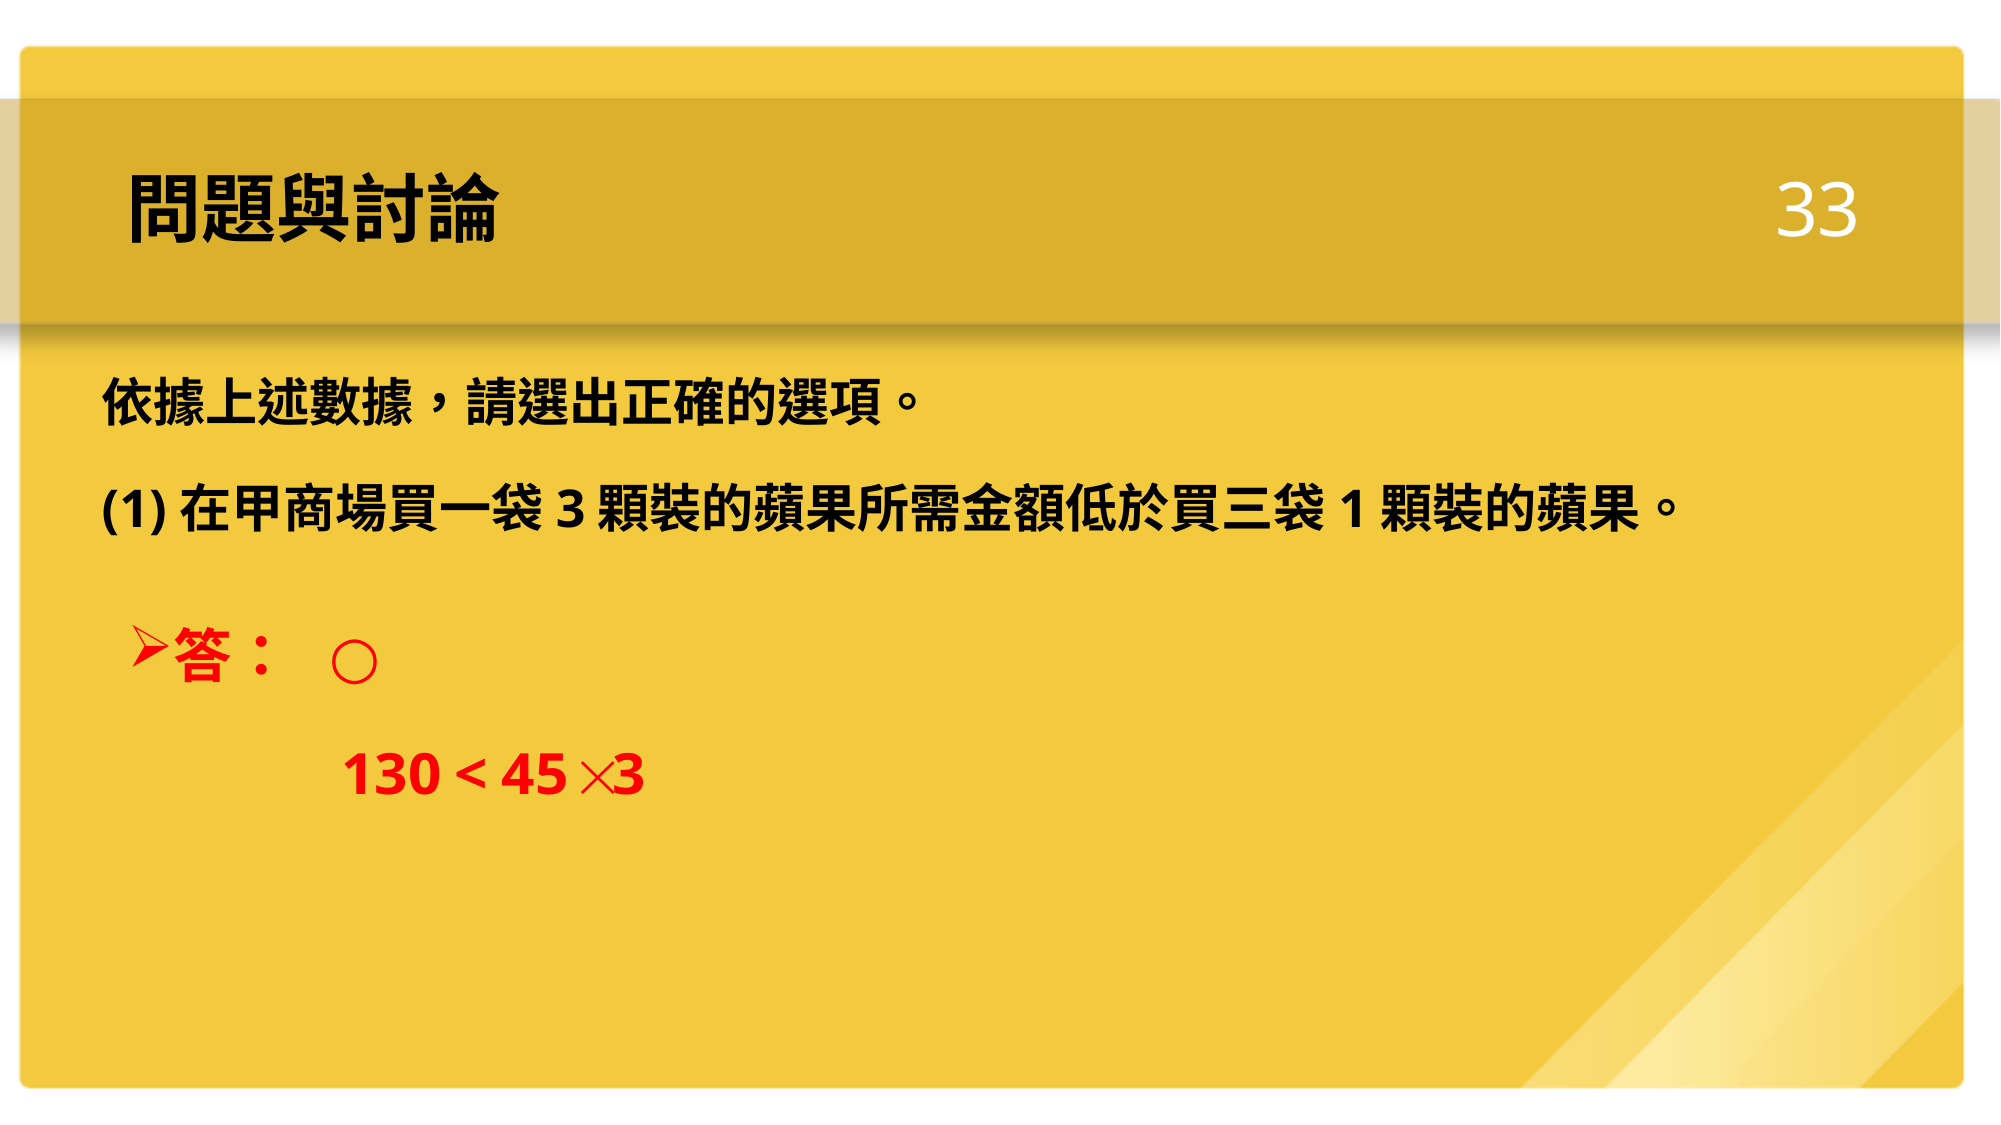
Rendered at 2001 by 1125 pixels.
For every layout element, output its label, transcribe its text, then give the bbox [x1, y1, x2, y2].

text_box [336, 742, 654, 810]
slide_number 33 [1760, 123, 1950, 303]
text_box 答： [112, 611, 306, 697]
text_box ○ [314, 611, 395, 697]
title 問題與討論 [111, 123, 1689, 301]
list 依據上述數據，請選出正確的選項。 (1)在甲商場買一袋3顆裝的蘋果所需金額低於買三袋1顆裝的蘋果。 [86, 330, 1900, 575]
picture [0, 0, 2001, 1125]
